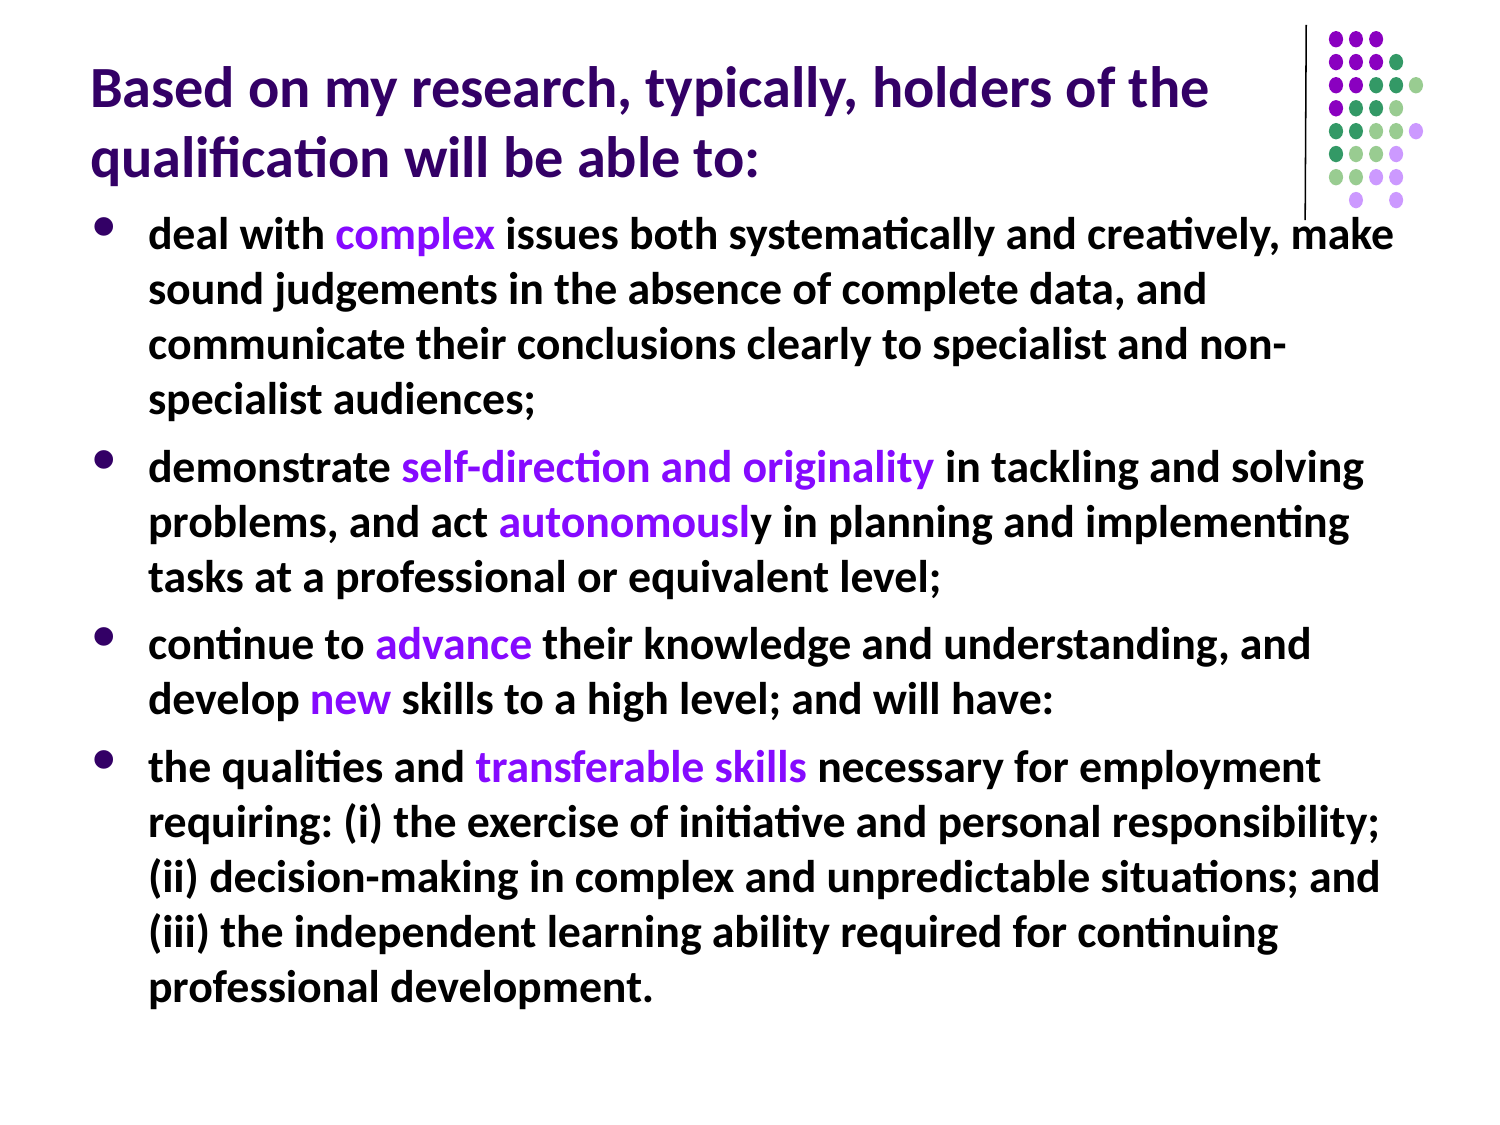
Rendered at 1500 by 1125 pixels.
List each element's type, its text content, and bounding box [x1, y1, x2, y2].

title Based on my research, typically, holders of the qualification will be able to: [74, 19, 1313, 197]
list deal with complex issues both systematically and creatively, make sound judgements in the absence of complete data, and communicate their conclusions clearly to specialist and non-specialist audiences; demonstrate self-direction and originality in tackling and solving problems, and act autonomously in planning and implementing tasks at a professional or equivalent level; continue to advance their knowledge and understanding, and develop new skills to a high level; and will have: the qualities and transferable skills necessary for employment requiring: (i) the exercise of initiative and personal responsibility; (ii) decision-making in complex and unpredictable situations; and (iii) the independent learning ability required for continuing professional development. [76, 196, 1428, 1018]
